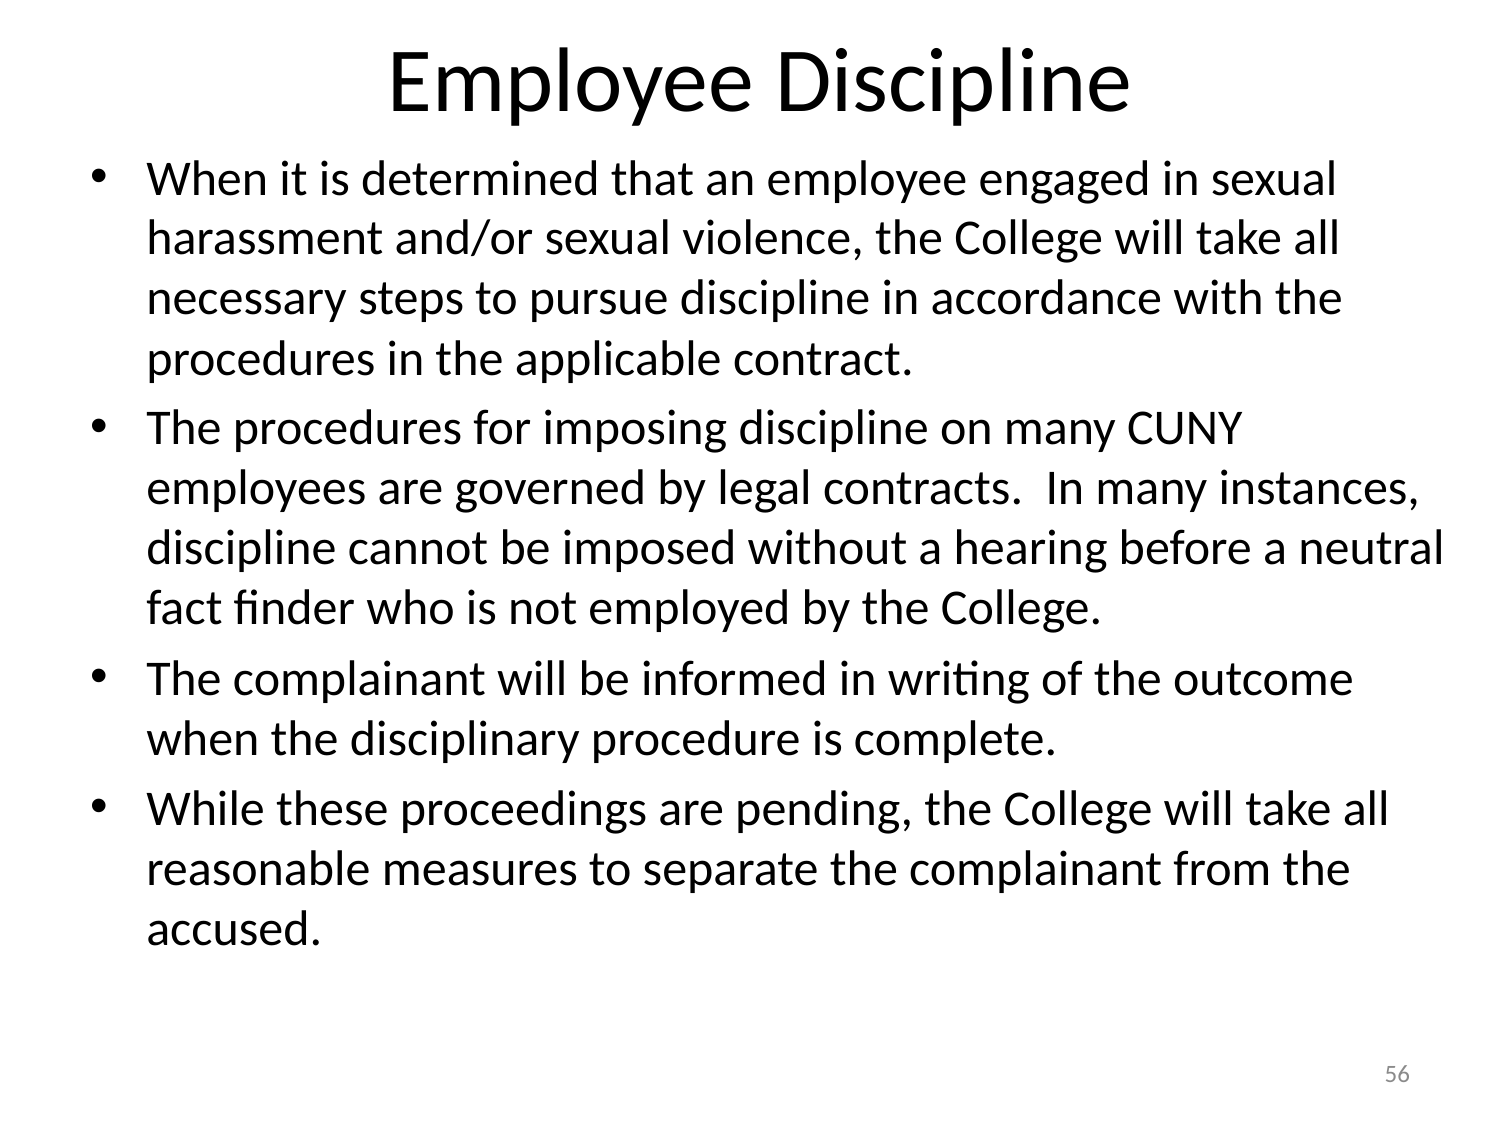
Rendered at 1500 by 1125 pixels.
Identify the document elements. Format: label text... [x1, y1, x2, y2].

slide_number 56 [1074, 1042, 1425, 1103]
list When it is determined that an employee engaged in sexual harassment and/or sexual violence, the College will take all necessary steps to pursue discipline in accordance with the procedures in the applicable contract. The procedures for imposing discipline on many CUNY employees are governed by legal contracts. In many instances, discipline cannot be imposed without a hearing before a neutral fact finder who is not employed by the College. The complainant will be informed in writing of the outcome when the disciplinary procedure is complete. While these proceedings are pending, the College will take all reasonable measures to separate the complainant from the accused. [75, 137, 1463, 1088]
title Employee Discipline [87, 12, 1438, 137]
